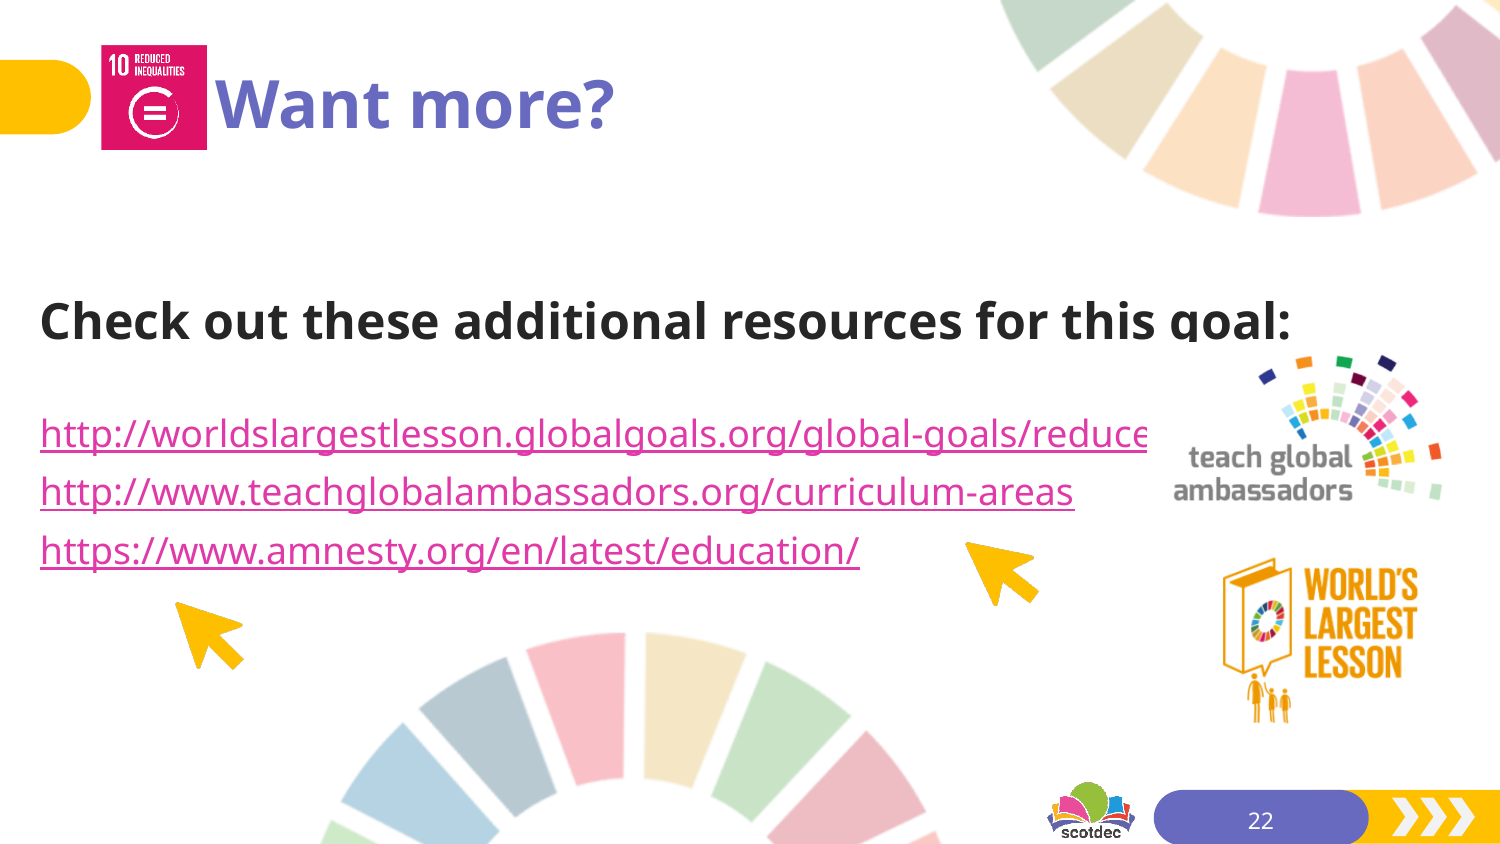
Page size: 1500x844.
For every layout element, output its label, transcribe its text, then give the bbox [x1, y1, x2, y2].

text_box [0, 59, 91, 135]
picture [1147, 342, 1471, 754]
picture [151, 578, 268, 695]
picture [101, 44, 207, 150]
picture [1042, 777, 1145, 844]
text_box Want more? [210, 54, 973, 150]
text_box Check out these additional resources for this goal: http://worldslargestlesson.globalgoals.org/global-goals/reduced-inequalities/ http://www.teachglobalambassadors.org/curriculum-areas https://www.amnesty.org/en/latest/education/ [24, 212, 1497, 844]
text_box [1391, 797, 1476, 837]
picture [978, 0, 1500, 217]
picture [297, 508, 1067, 844]
